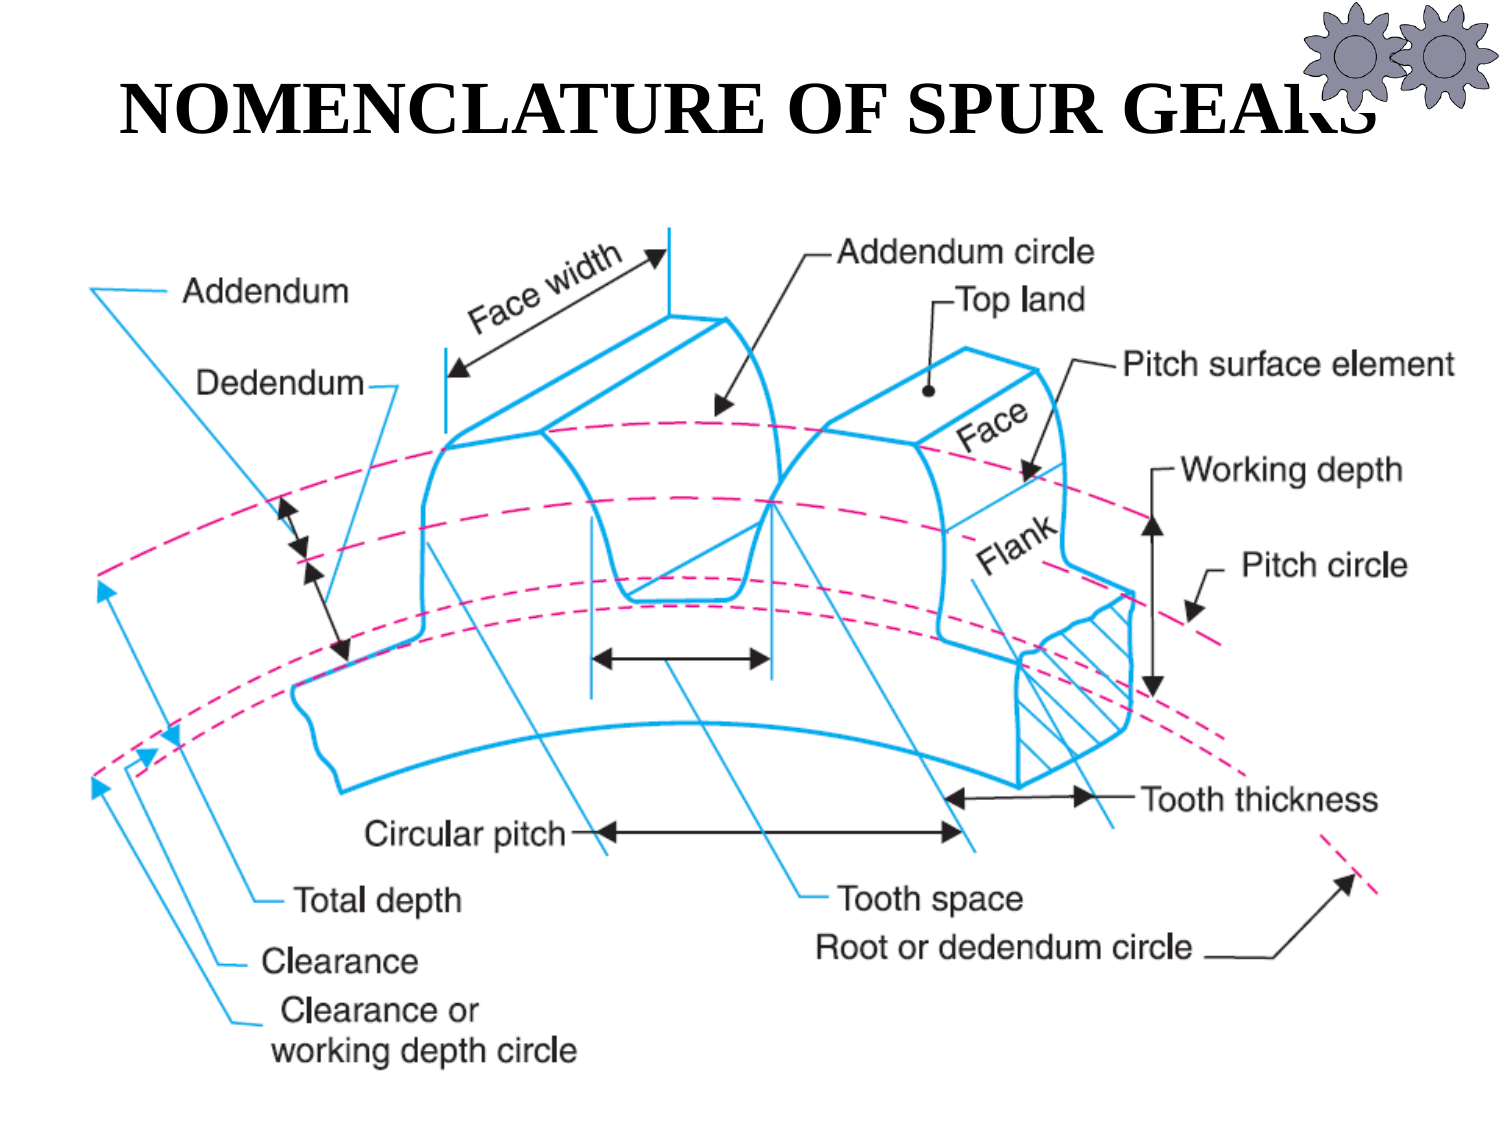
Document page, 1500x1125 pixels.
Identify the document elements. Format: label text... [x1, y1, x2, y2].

title NOMENCLATURE OF SPUR GEARS [74, 44, 1426, 163]
picture [1299, 0, 1500, 113]
picture [31, 209, 1469, 1076]
